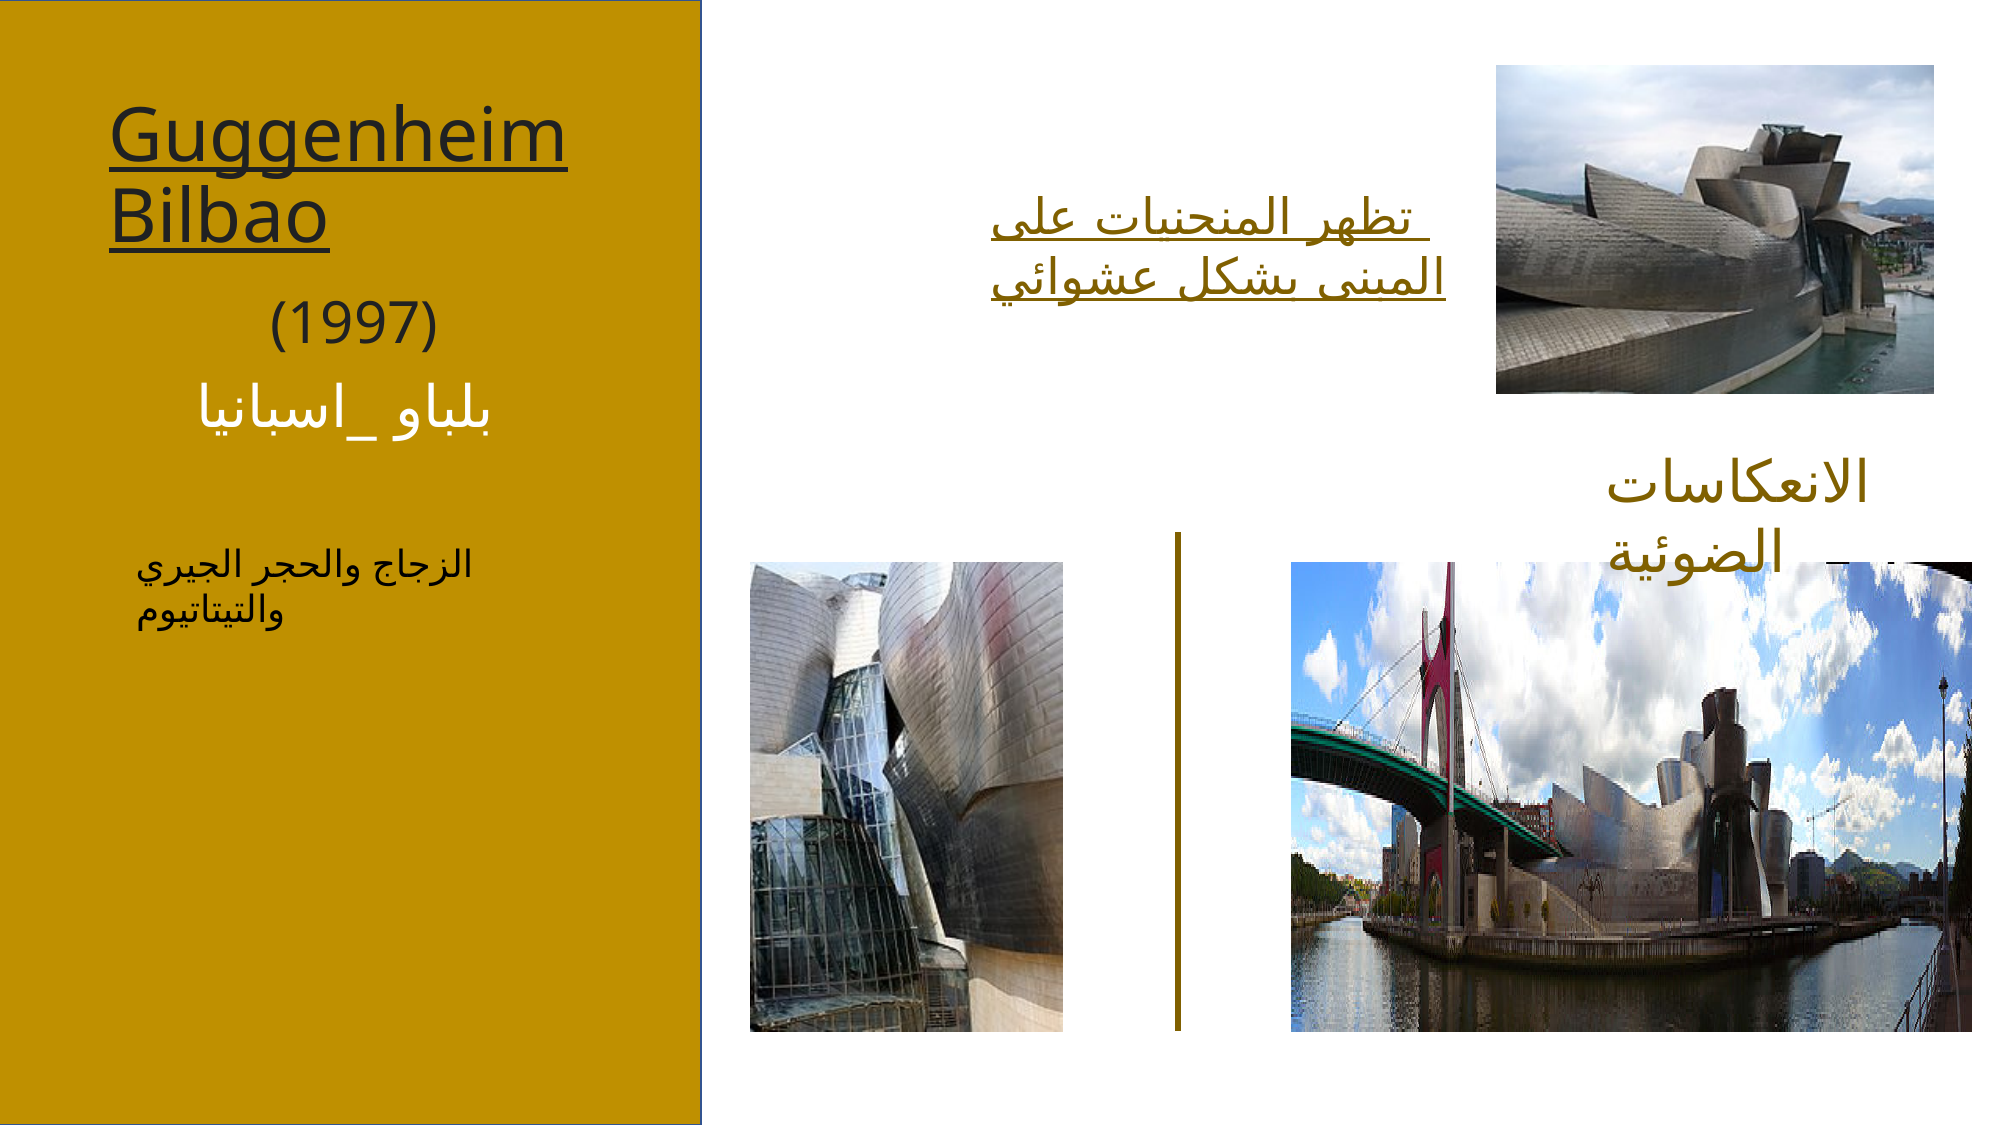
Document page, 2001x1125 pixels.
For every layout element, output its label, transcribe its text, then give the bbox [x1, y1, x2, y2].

title Guggenheim Bilbao [93, 68, 615, 286]
picture [1291, 562, 1972, 1032]
text_box الزجاج والحجر الجيري والتيتاتيوم [121, 532, 636, 637]
text_box تظهر المنحنيات على المبنى بشكل عشوائي [976, 177, 1496, 313]
picture [750, 562, 1063, 1032]
picture [1496, 65, 1934, 394]
text_box الانعكاسات الضوئية [1591, 437, 1904, 562]
list (1997) بلباو _اسبانيا [93, 286, 615, 1000]
text_box [0, 0, 702, 1125]
